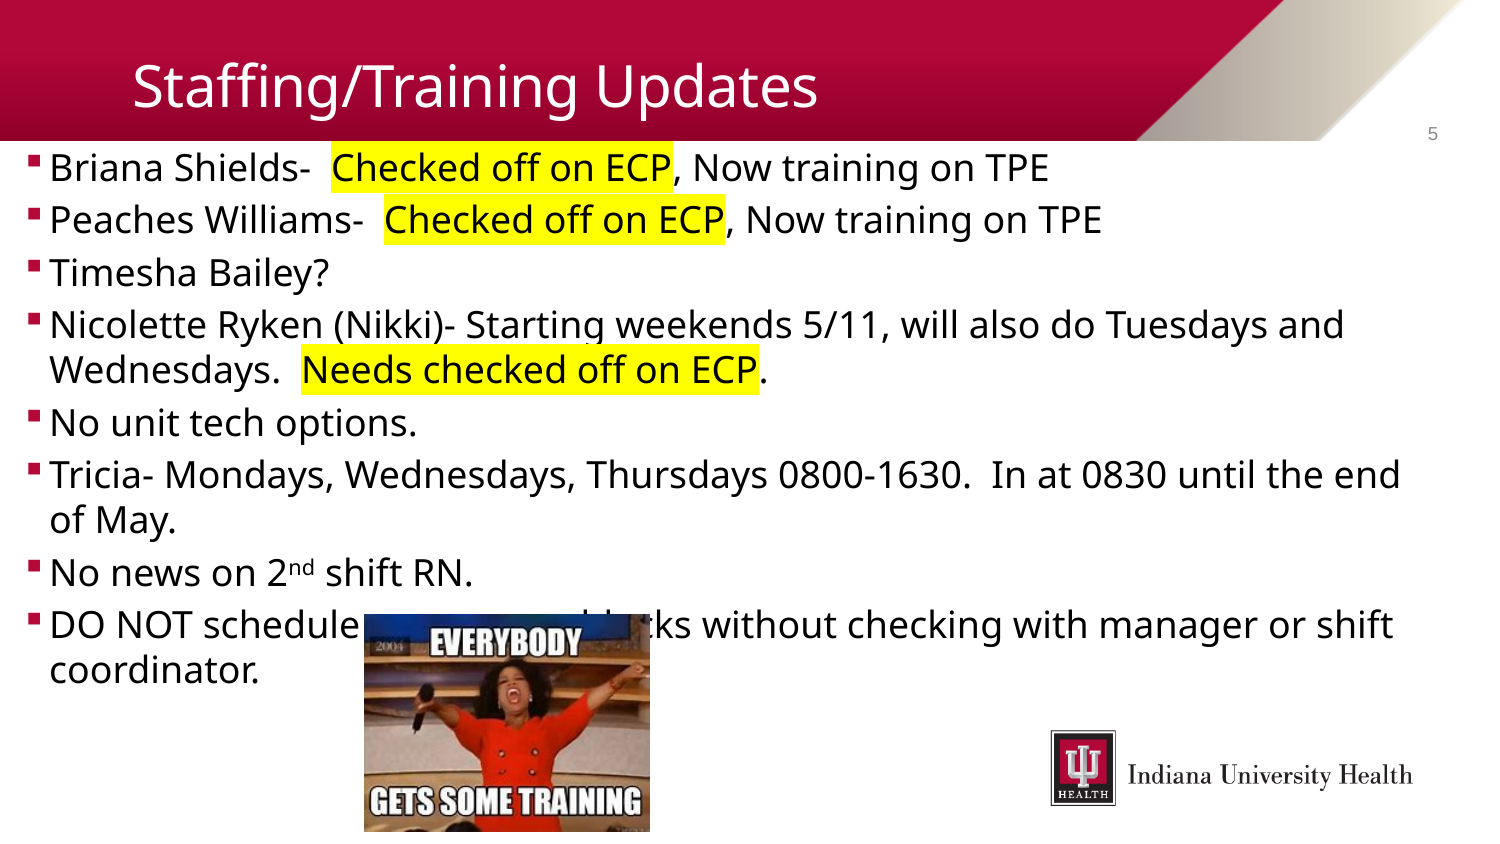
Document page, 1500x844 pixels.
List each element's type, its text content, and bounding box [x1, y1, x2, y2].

picture [0, 0, 1500, 141]
picture [364, 614, 650, 832]
title Staffing/Training Updates [132, 25, 1140, 121]
picture [1048, 733, 1415, 809]
slide_number 5 [1318, 98, 1439, 144]
list Briana Shields- Checked off on ECP, Now training on TPE Peaches Williams- Checked off on ECP, Now training on TPE Timesha Bailey? Nicolette Ryken (Nikki)- Starting weekends 5/11, will also do Tuesdays and Wednesdays. Needs checked off on ECP. No unit tech options. Tricia- Mondays, Wednesdays, Thursdays 0800-1630. In at 0830 until the end of May. No news on 2nd shift RN. DO NOT schedule on or move blocks without checking with manager or shift coordinator. [25, 144, 1439, 733]
